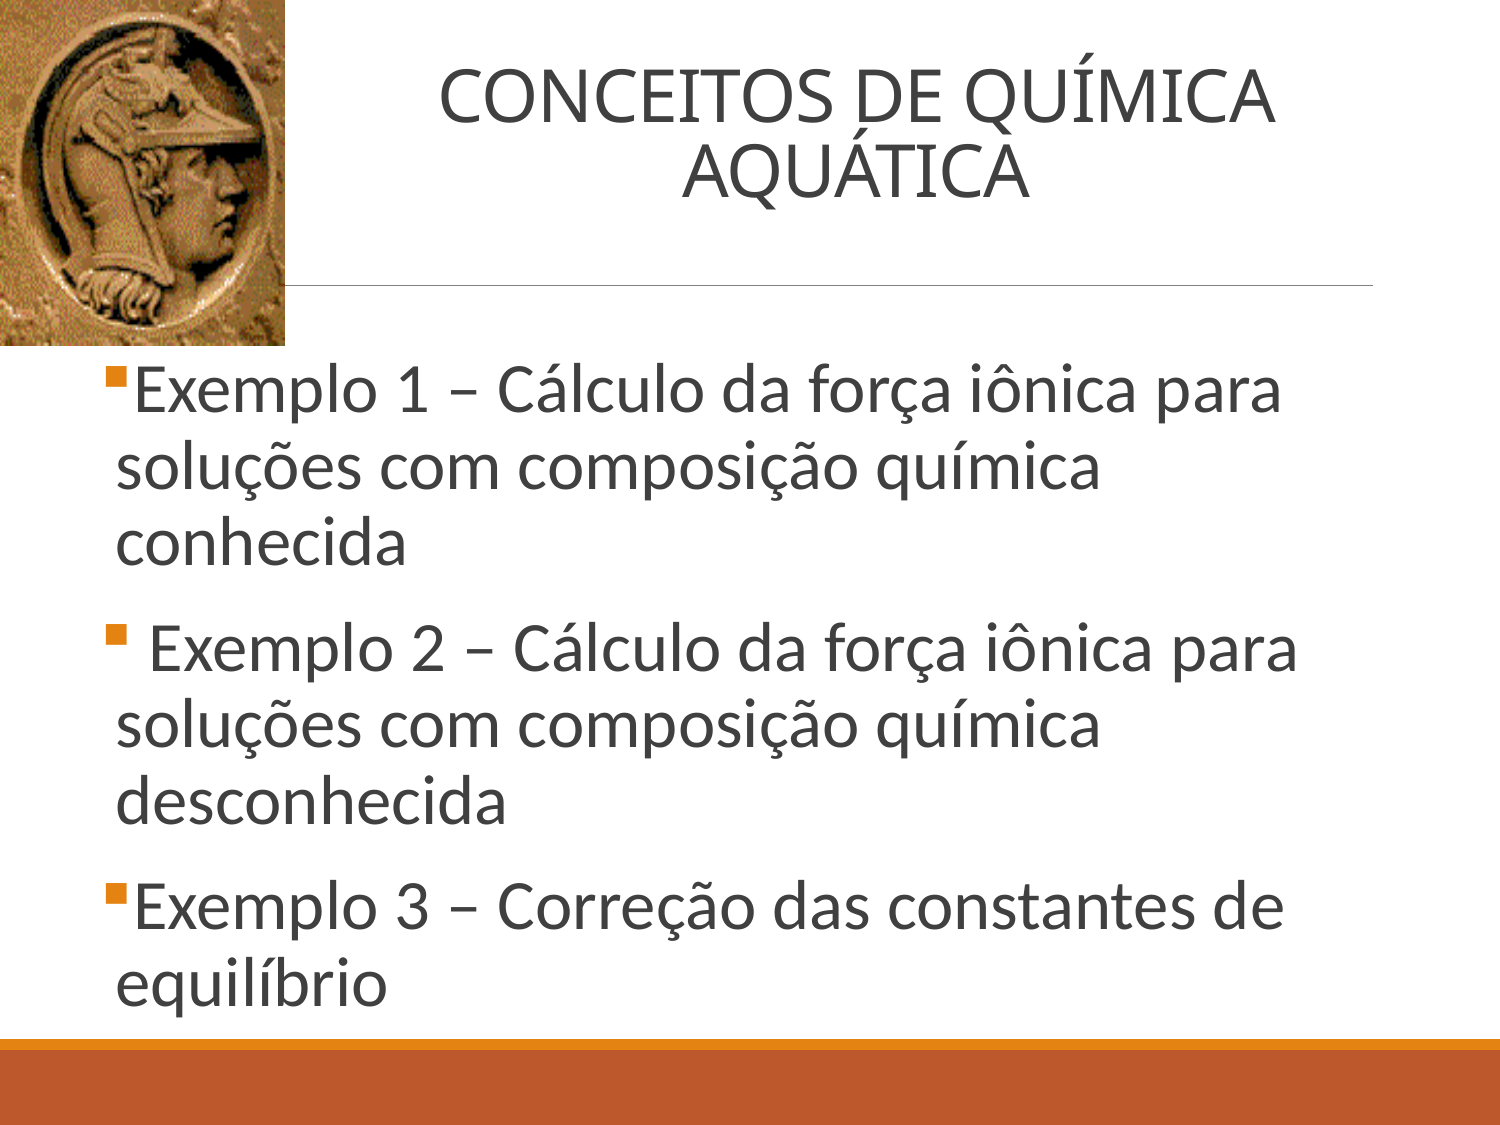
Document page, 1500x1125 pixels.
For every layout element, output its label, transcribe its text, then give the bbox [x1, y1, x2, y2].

title CONCEITOS DE QUÍMICA AQUÁTICA [297, 54, 1425, 220]
list Exemplo 1 – Cálculo da força iônica para soluções com composição química conhecida Exemplo 2 – Cálculo da força iônica para soluções com composição química desconhecida Exemplo 3 – Correção das constantes de equilíbrio [100, 344, 1376, 1035]
picture [0, 0, 288, 351]
